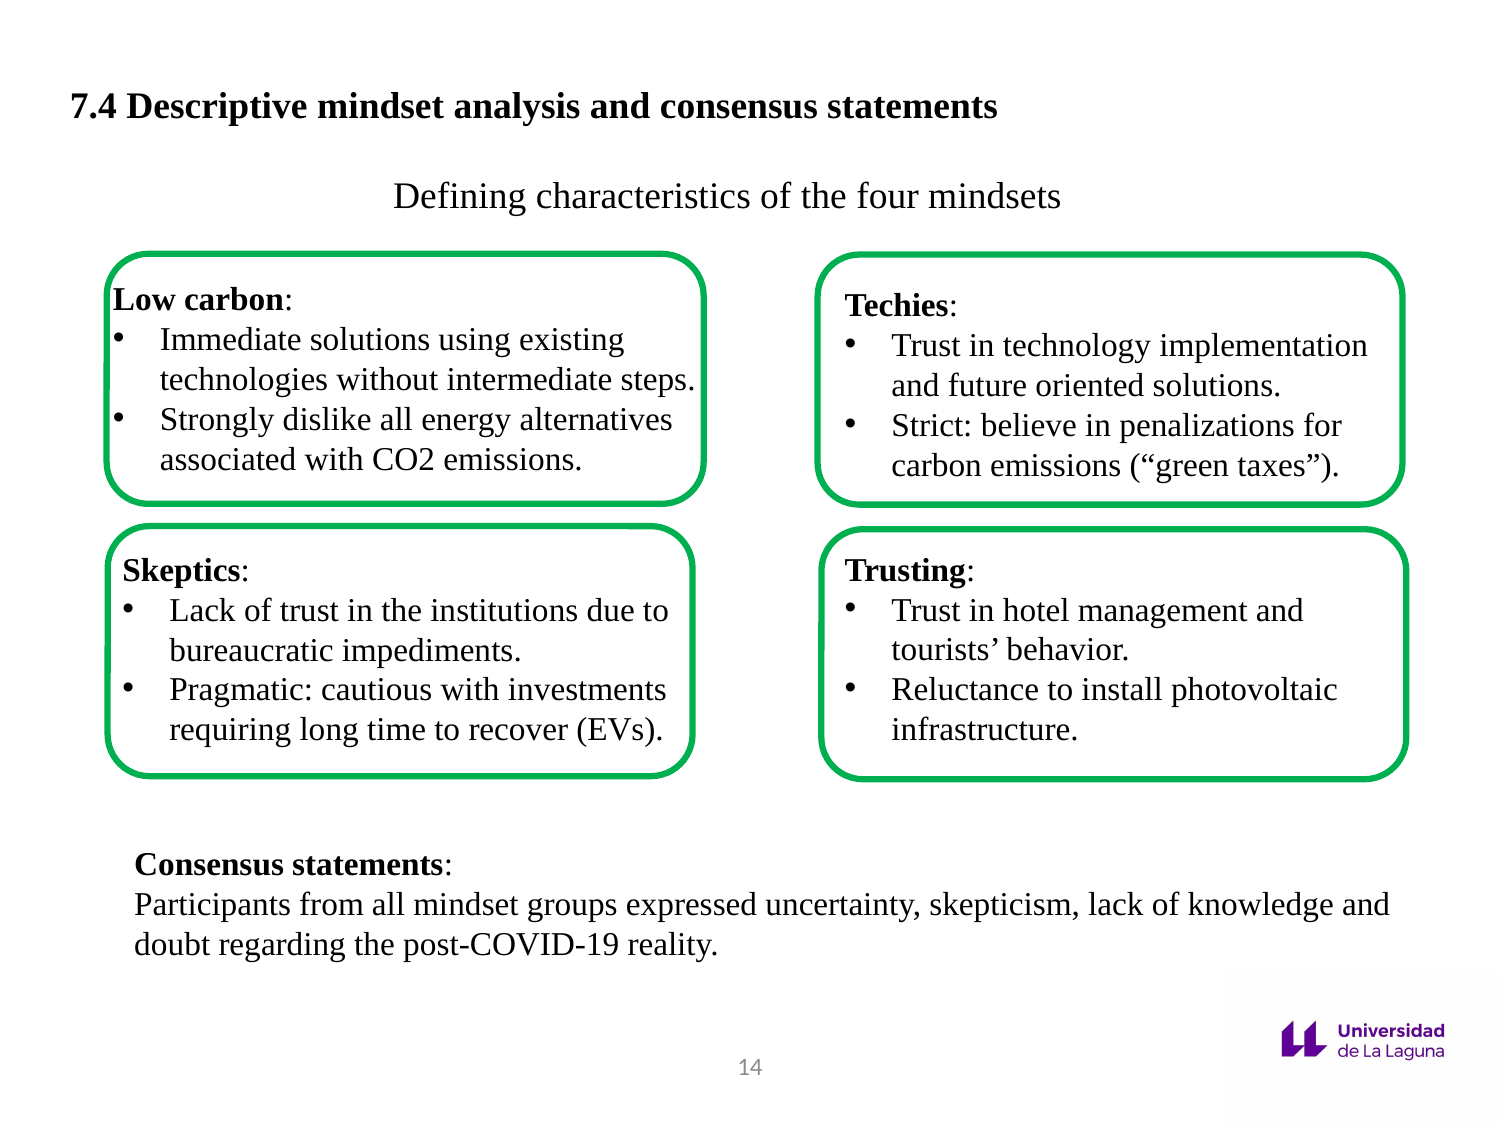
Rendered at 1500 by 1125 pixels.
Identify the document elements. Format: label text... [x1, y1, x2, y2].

slide_number 14 [581, 1035, 919, 1096]
text_box [106, 525, 694, 778]
picture [1226, 970, 1500, 1125]
text_box Defining characteristics of the four mindsets [378, 163, 1097, 224]
text_box Consensus statements: Participants from all mindset groups expressed uncertainty, skepticism, lack of knowledge and doubt regarding the post-COVID-19 reality. [119, 834, 1414, 970]
text_box 7.4 Descriptive mindset analysis and consensus statements [55, 74, 1014, 134]
text_box [105, 252, 705, 505]
text_box [820, 528, 1408, 781]
text_box Trusting: Trust in hotel management and tourists’ behavior. Reluctance to install photovoltaic infrastructure. [1396, 540, 1411, 755]
text_box Skeptics: Lack of trust in the institutions due to bureaucratic impediments. Pragmatic: cautious with investments requiring long time to recover (EVs). [685, 540, 704, 755]
text_box Low carbon: Immediate solutions using existing technologies without intermediate steps. Strongly dislike all energy alternatives associated with CO2 emissions. [697, 270, 717, 485]
text_box [816, 253, 1404, 506]
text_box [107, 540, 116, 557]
text_box Low carbon: Immediate solutions using existing technologies without intermediate steps. Strongly dislike all energy alternatives associated with CO2 emissions. [98, 270, 113, 485]
